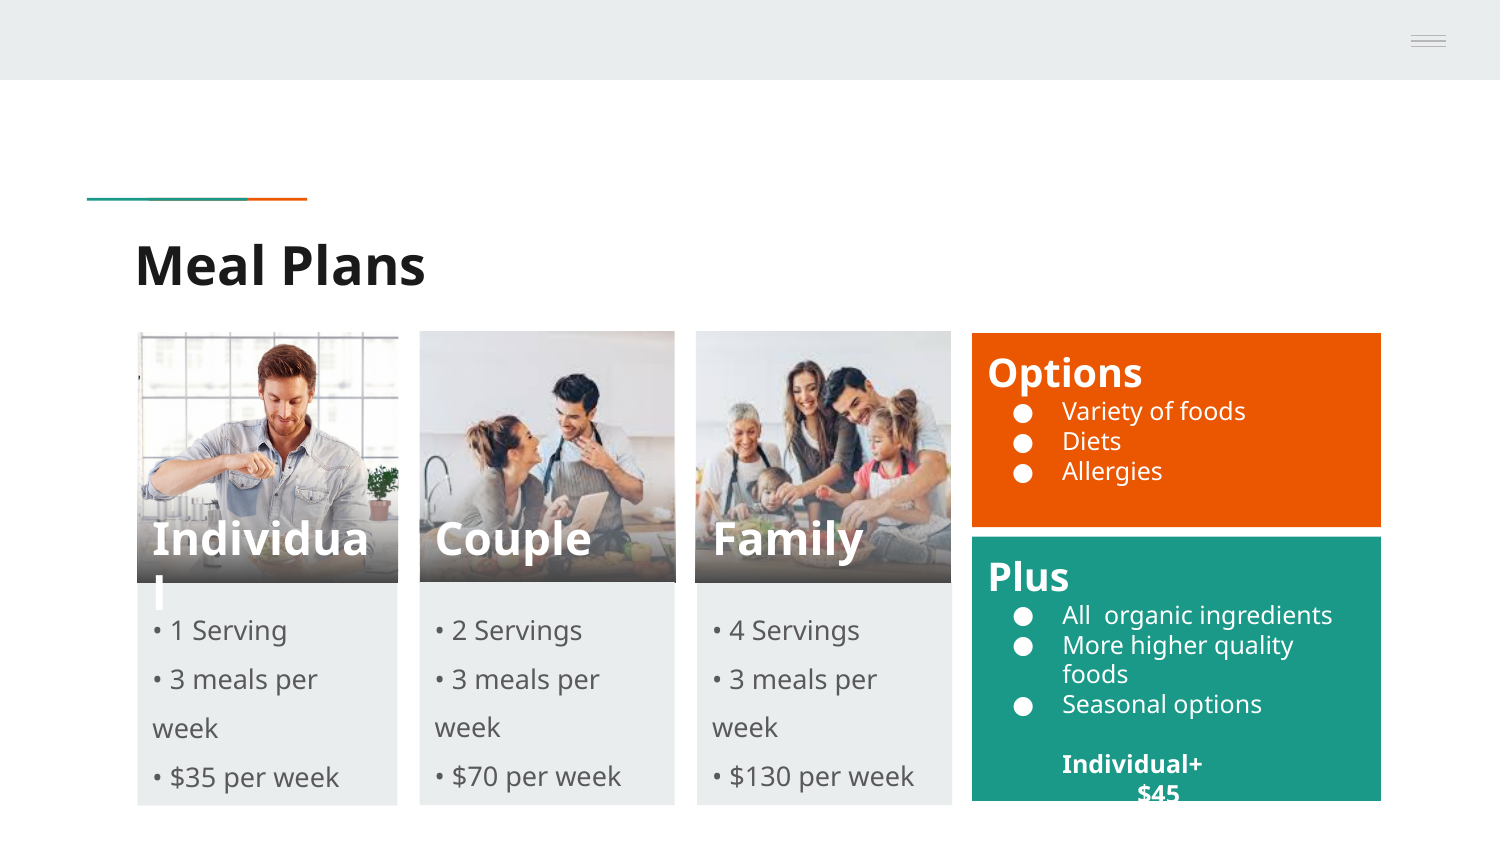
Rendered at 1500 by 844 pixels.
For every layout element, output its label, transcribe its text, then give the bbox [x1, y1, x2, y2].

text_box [419, 331, 676, 806]
title Meal Plans [119, 216, 1381, 305]
text_box Options Variety of foods Diets Allergies [972, 333, 1381, 528]
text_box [137, 331, 398, 806]
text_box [695, 331, 953, 806]
text_box Plus All organic ingredients More higher quality foods Seasonal options Individual+ $45 Family+ $150 [972, 536, 1381, 801]
